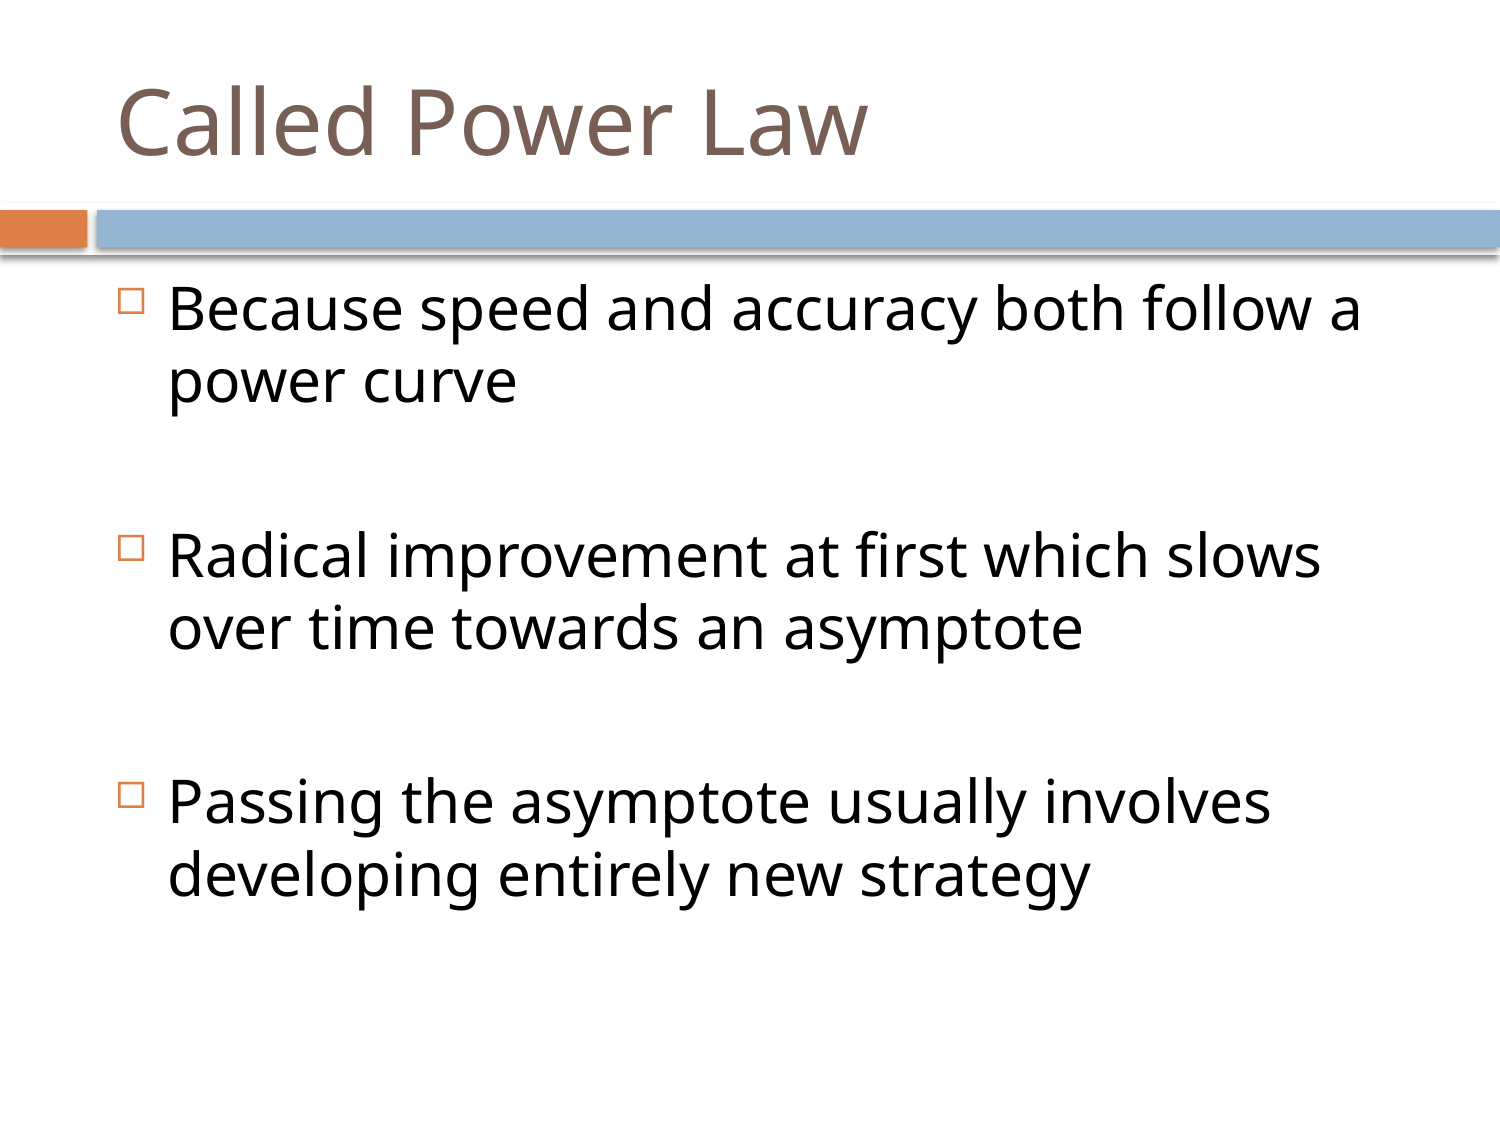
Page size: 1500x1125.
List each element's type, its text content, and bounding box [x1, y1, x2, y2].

list Because speed and accuracy both follow a power curve Radical improvement at first which slows over time towards an asymptote Passing the asymptote usually involves developing entirely new strategy [100, 262, 1438, 1000]
title Called Power Law [100, 37, 1438, 200]
